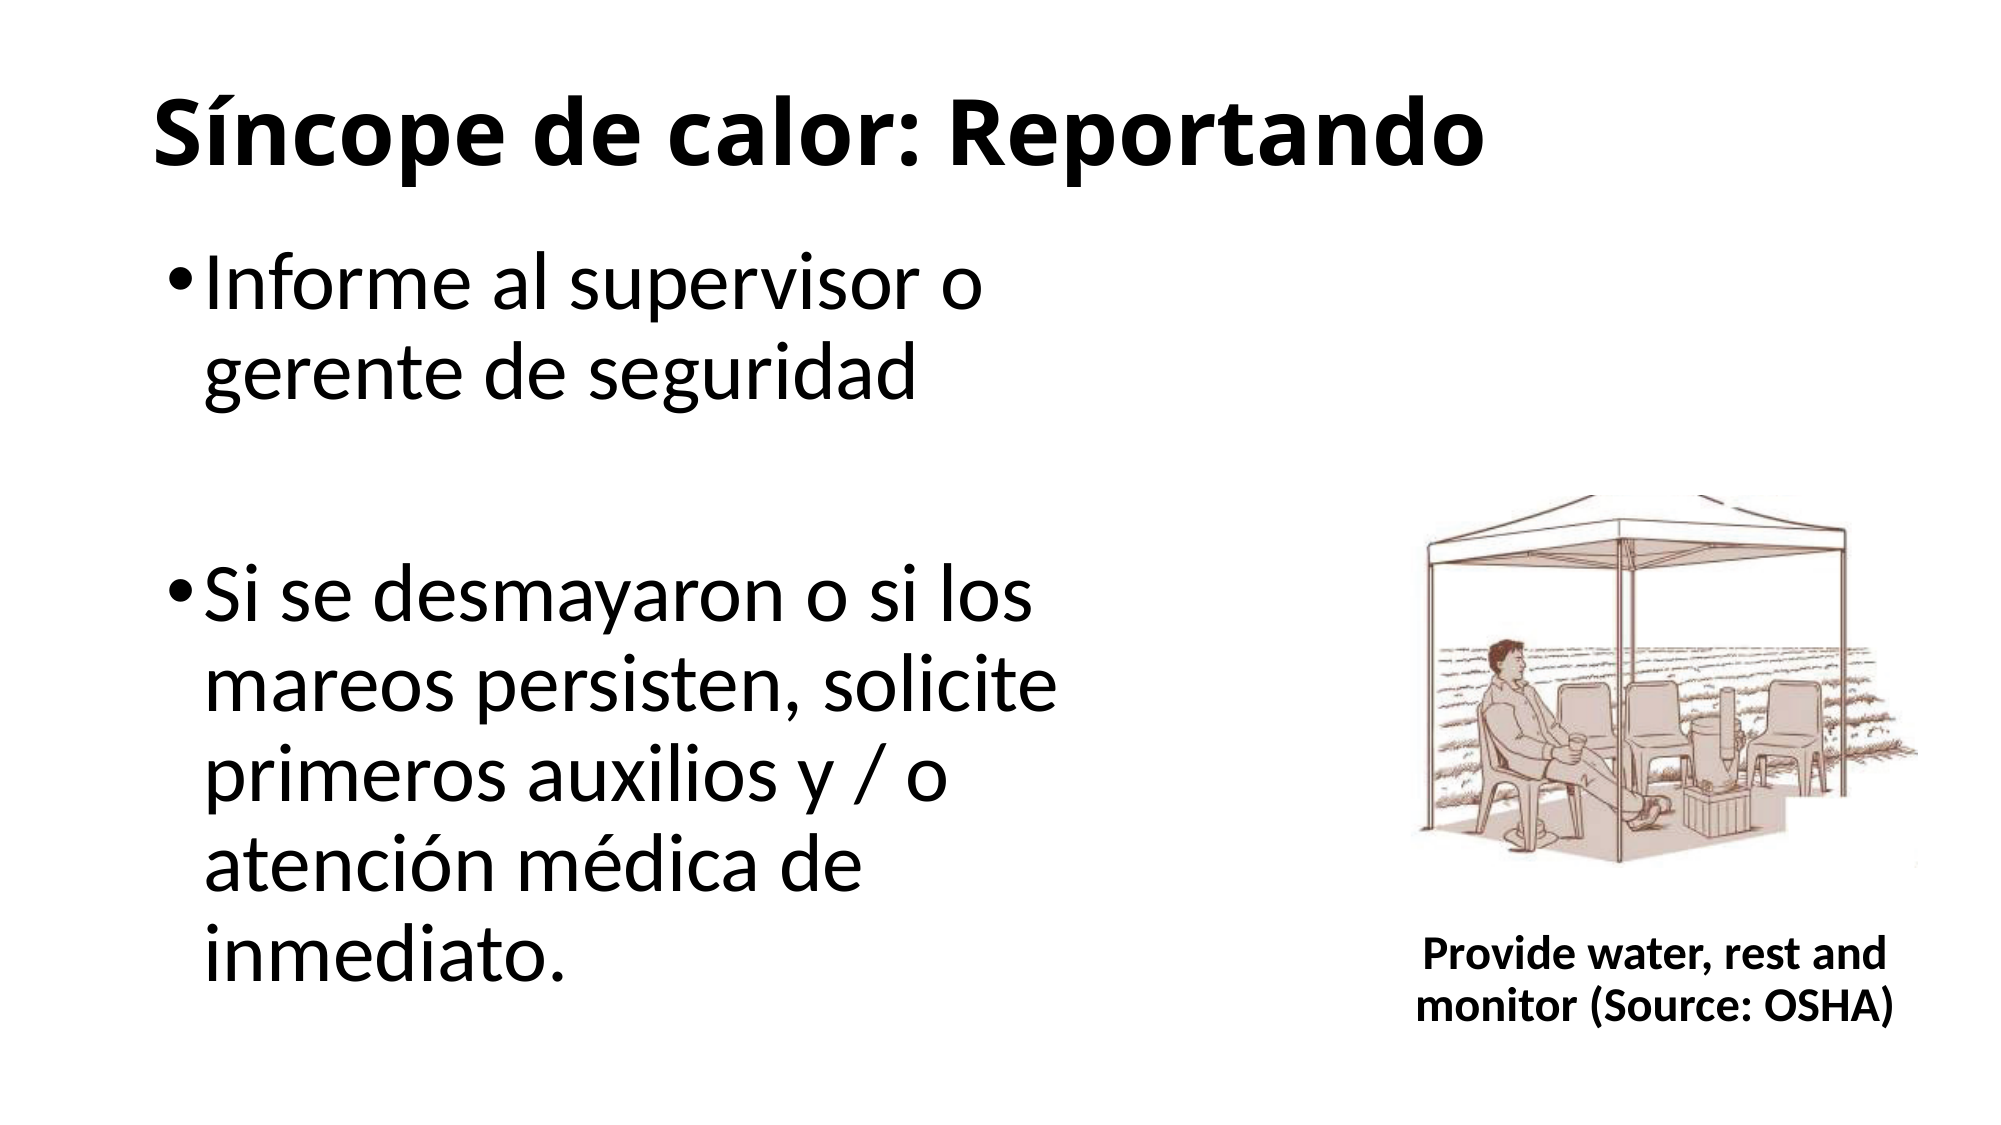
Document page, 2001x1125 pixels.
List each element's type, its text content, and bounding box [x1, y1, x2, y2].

list Provide water, rest and monitor (Source: OSHA) [1393, 904, 1918, 1040]
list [1372, 495, 1918, 868]
list Informe al supervisor o gerente de seguridad Si se desmayaron o si los mareos persisten, solicite primeros auxilios y / o atención médica de inmediato. [151, 230, 1223, 1064]
title Síncope de calor: Reportando [137, 78, 1863, 194]
